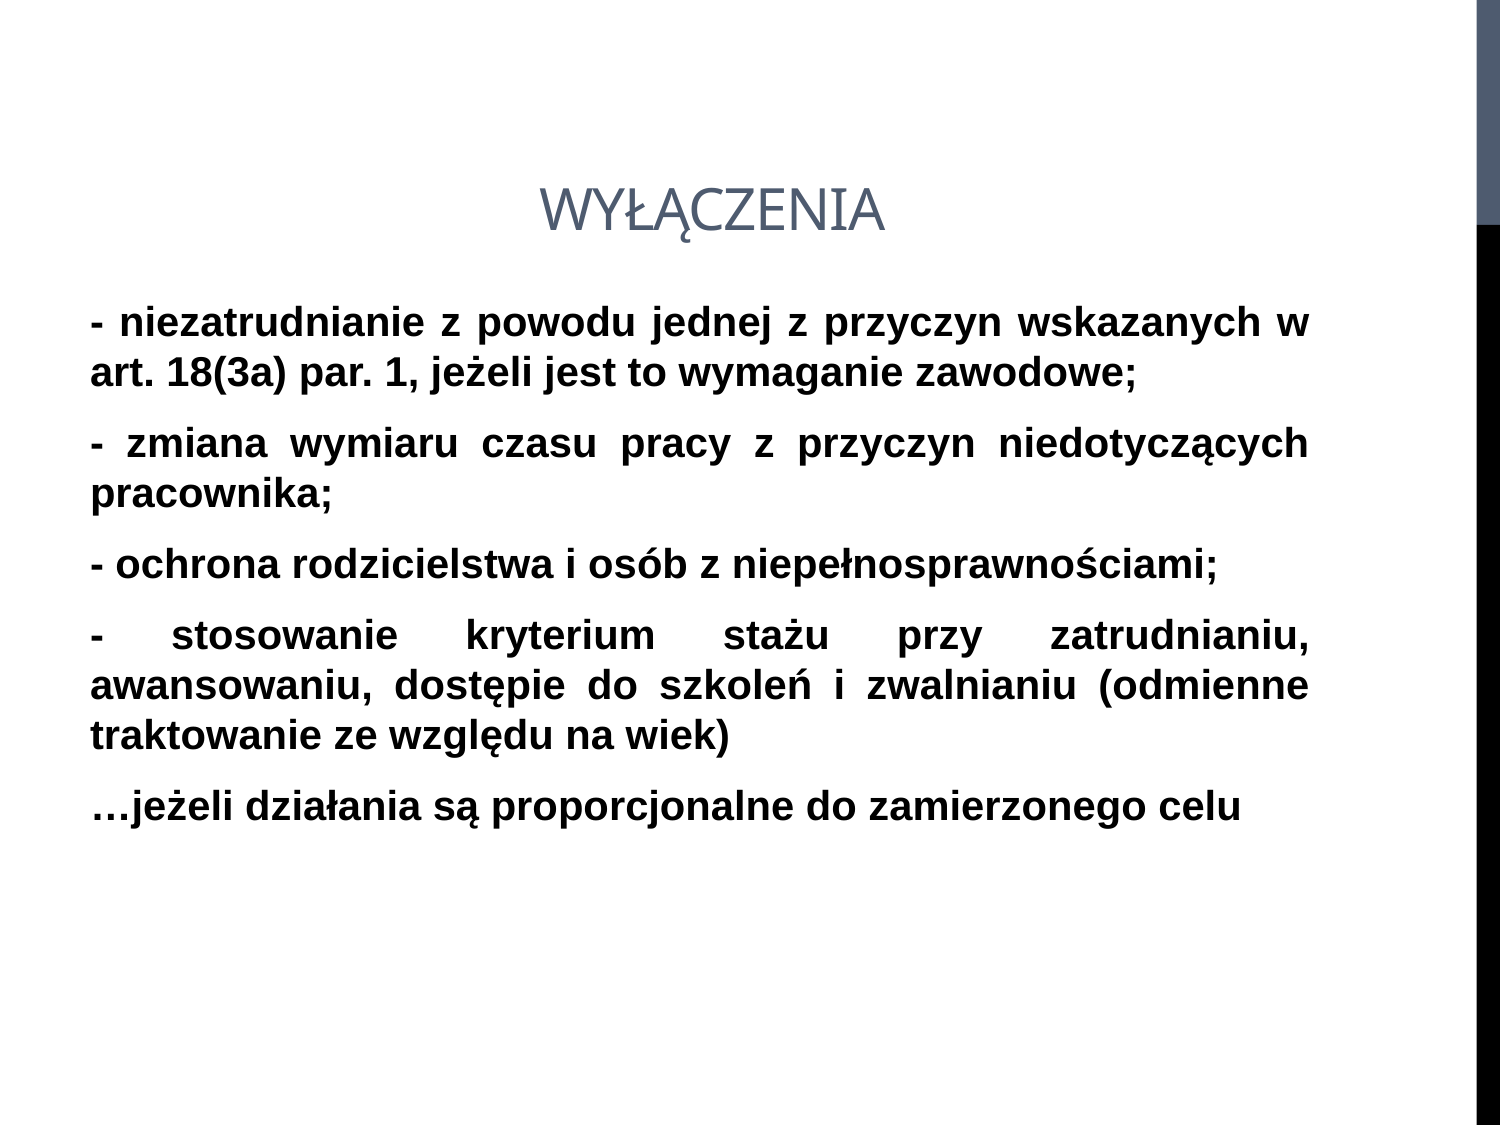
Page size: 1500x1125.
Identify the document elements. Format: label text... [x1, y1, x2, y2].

list - niezatrudnianie z powodu jednej z przyczyn wskazanych w art. 18(3a) par. 1, jeżeli jest to wymaganie zawodowe; - zmiana wymiaru czasu pracy z przyczyn niedotyczących pracownika; - ochrona rodzicielstwa i osób z niepełnosprawnościami; - stosowanie kryterium stażu przy zatrudnianiu, awansowaniu, dostępie do szkoleń i zwalnianiu (odmienne traktowanie ze względu na wiek) …jeżeli działania są proporcjonalne do zamierzonego celu [75, 287, 1325, 1005]
title Wyłączenia [75, 25, 1365, 250]
